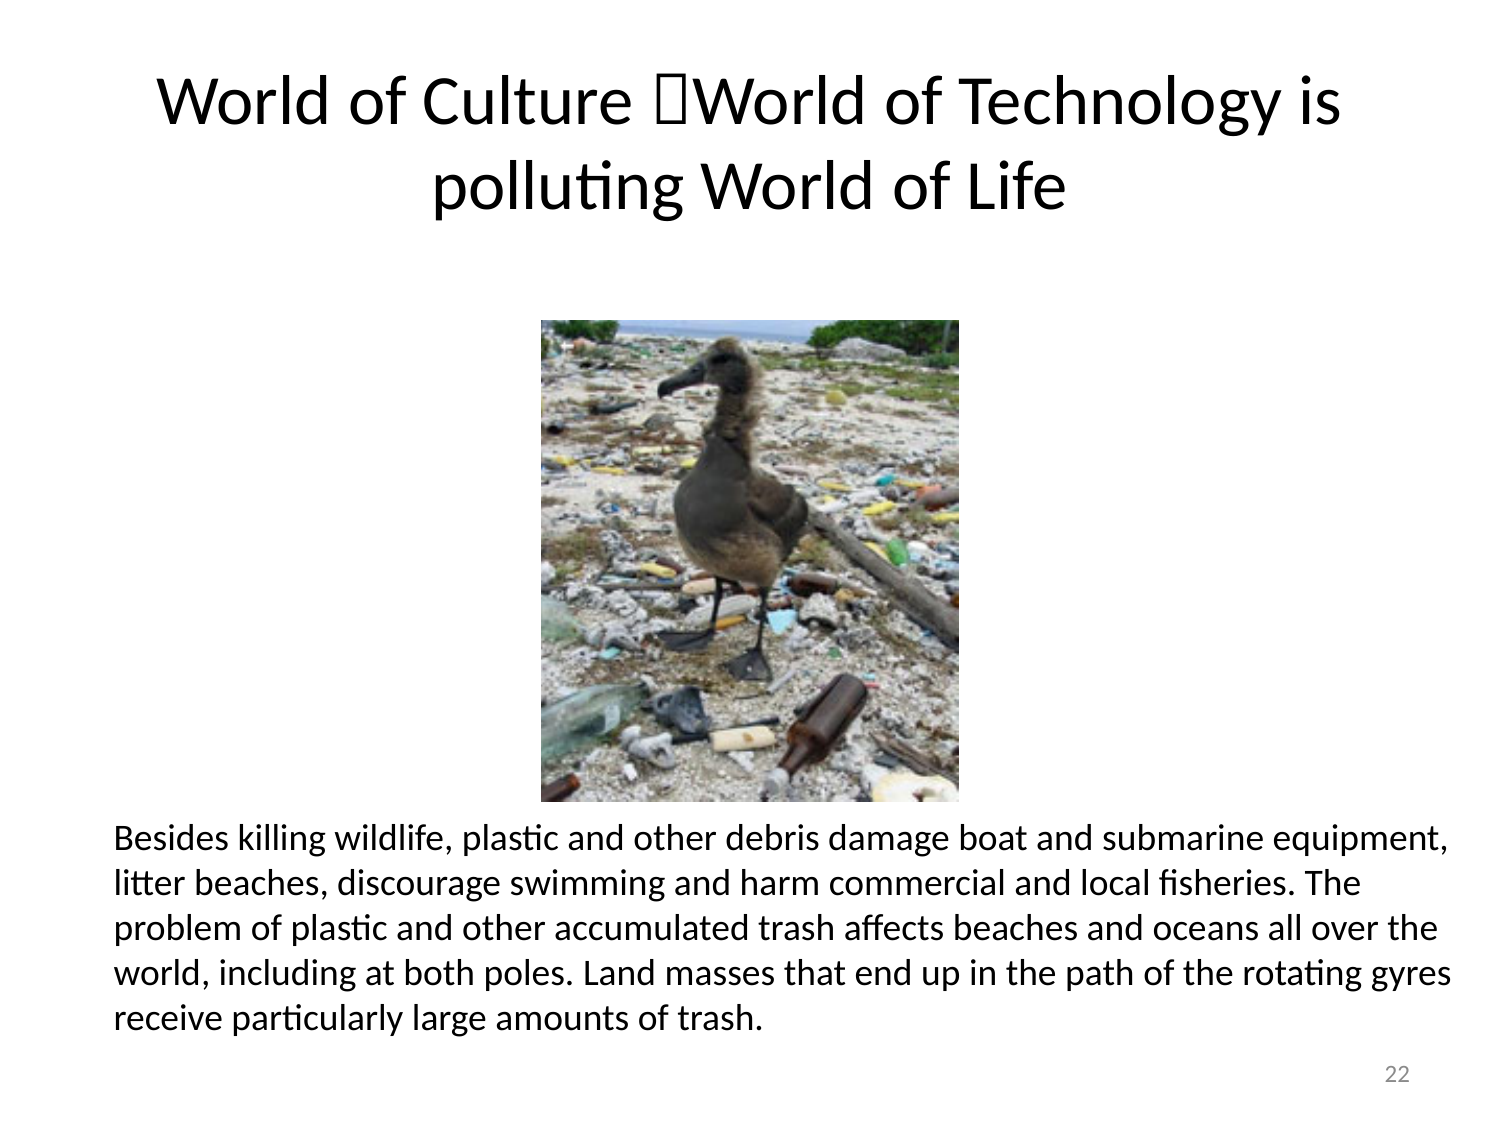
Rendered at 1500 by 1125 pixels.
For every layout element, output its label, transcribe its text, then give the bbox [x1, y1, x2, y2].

slide_number 22 [1074, 1042, 1425, 1103]
picture [541, 320, 959, 803]
title World of Culture World of Technology is polluting World of Life [75, 45, 1425, 233]
text_box Besides killing wildlife, plastic and other debris damage boat and submarine equipment, litter beaches, discourage swimming and harm commercial and local fisheries. The problem of plastic and other accumulated trash affects beaches and oceans all over the world, including at both poles. Land masses that end up in the path of the rotating gyres receive particularly large amounts of trash. [98, 805, 1500, 1046]
